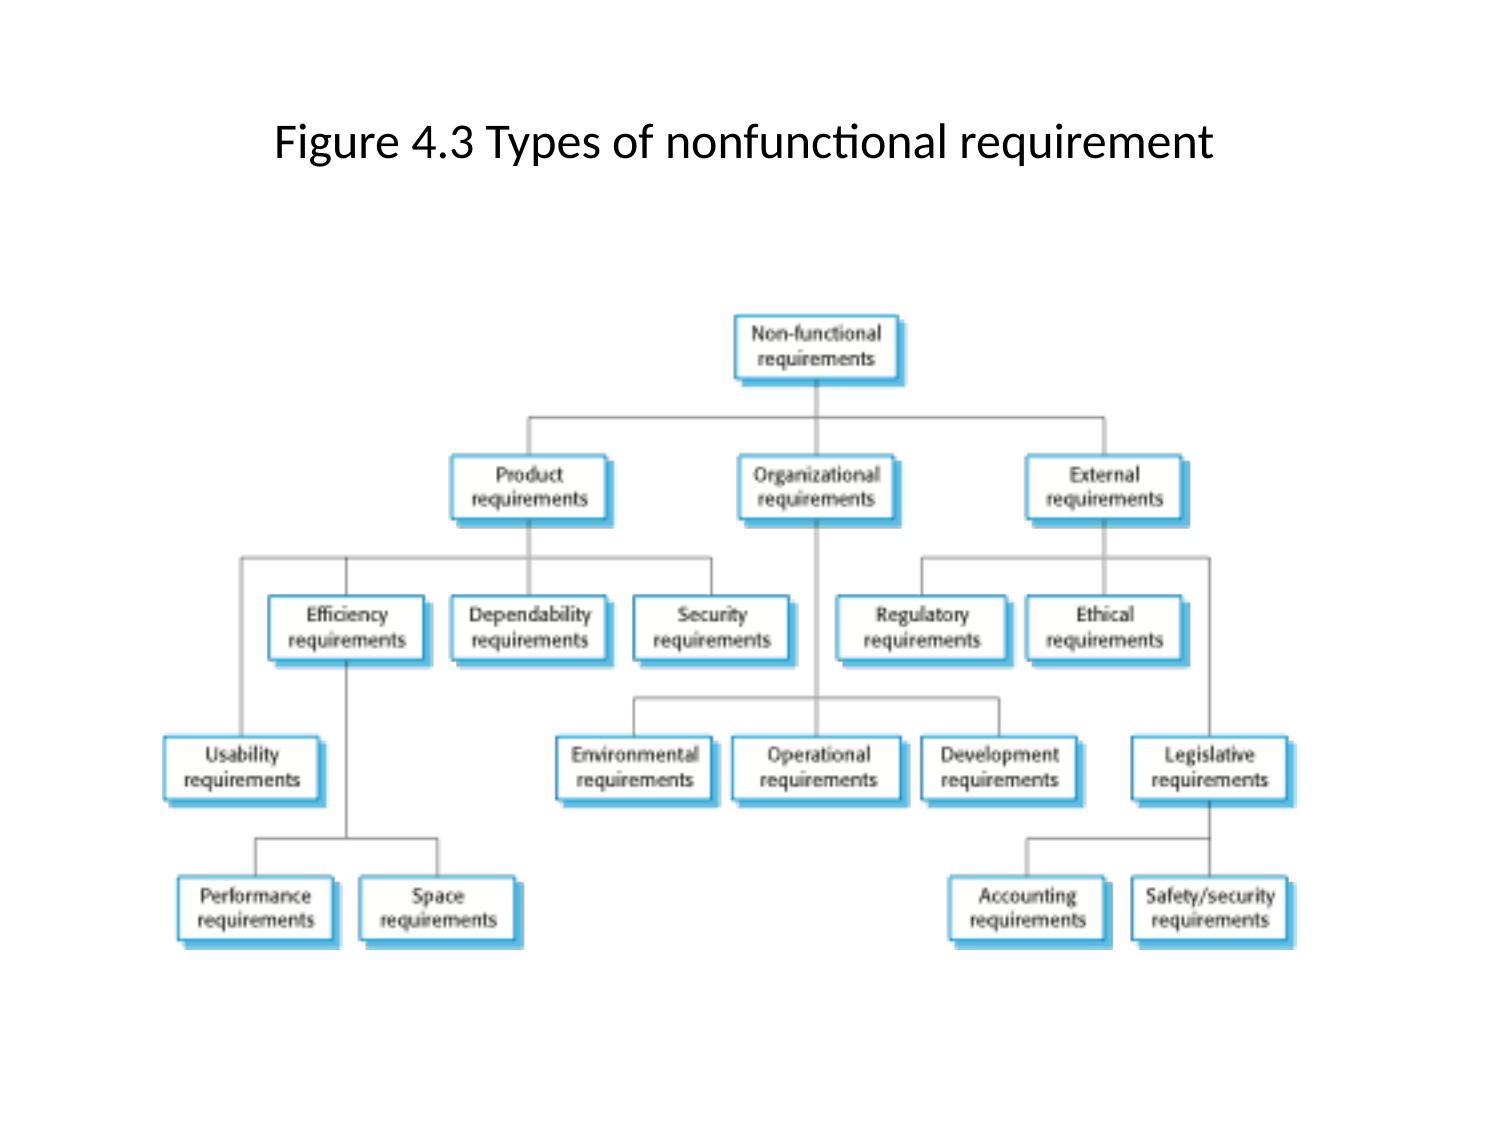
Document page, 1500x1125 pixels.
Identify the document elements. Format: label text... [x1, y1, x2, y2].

picture [162, 313, 1298, 951]
title Figure 4.3 Types of nonfunctional requirement [74, 44, 1426, 233]
